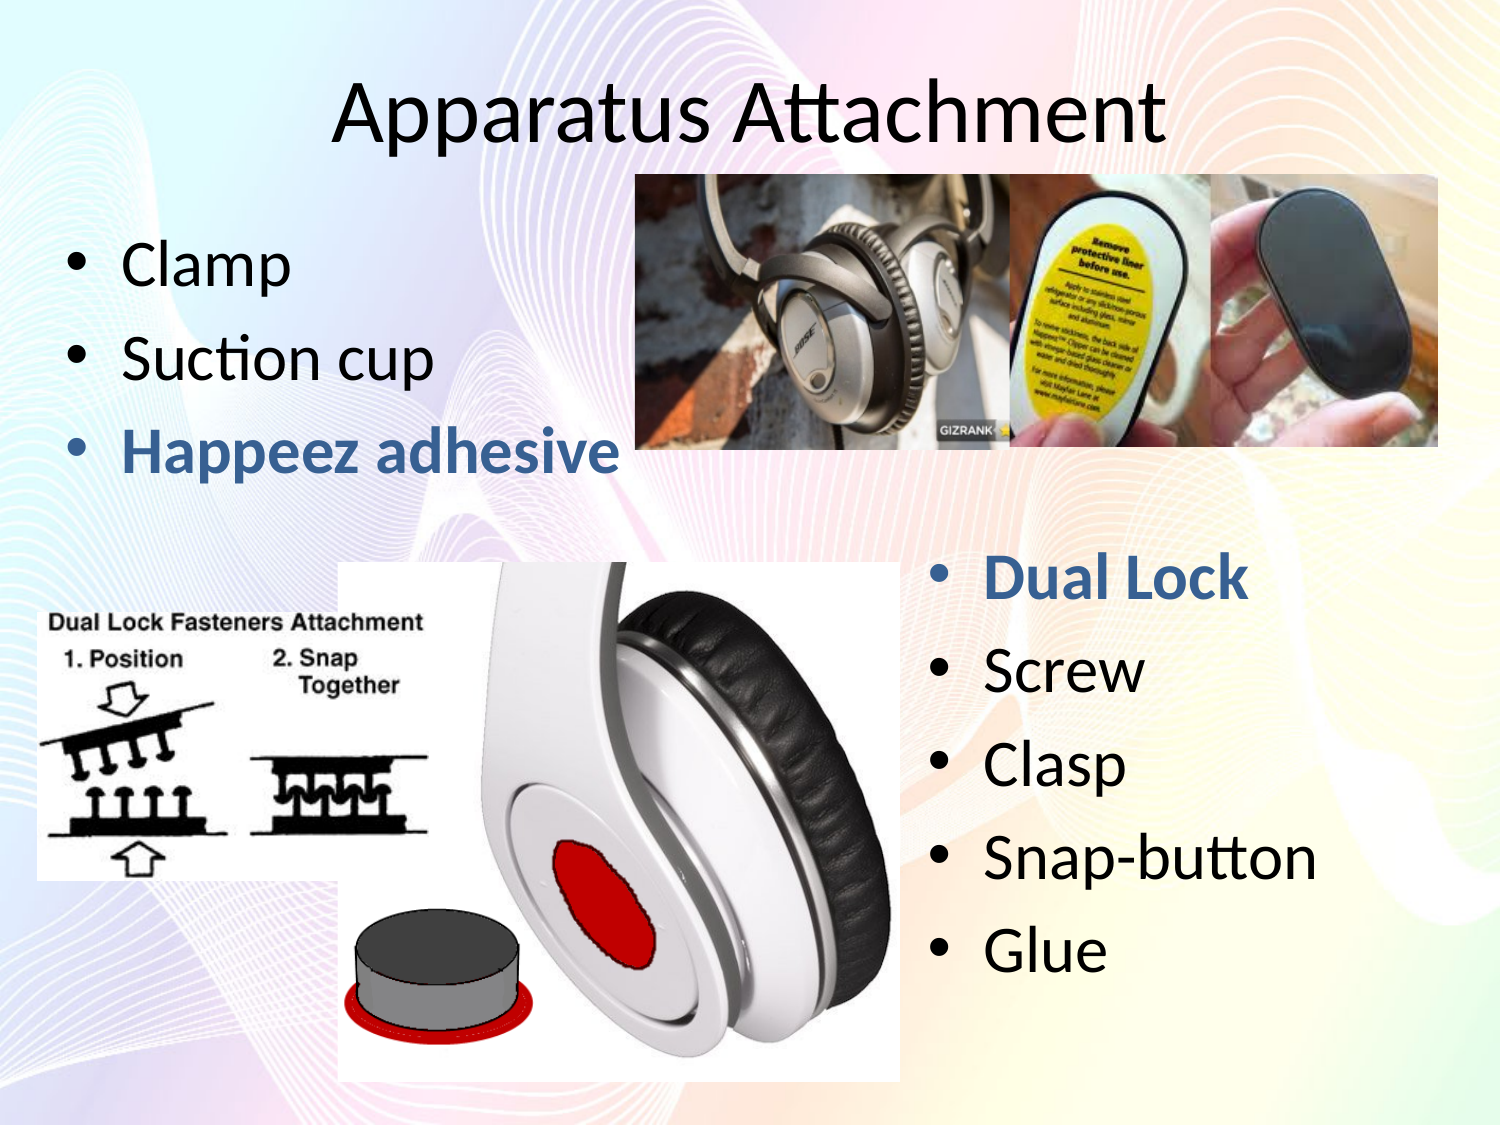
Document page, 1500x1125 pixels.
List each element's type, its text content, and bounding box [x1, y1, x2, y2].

title Apparatus Attachment [75, 24, 1425, 188]
picture [0, 0, 1500, 1125]
list Clamp Suction cup Happeez adhesive [50, 212, 1400, 955]
text_box Dual Lock Screw Clasp Snap-button Glue [912, 525, 1375, 1093]
